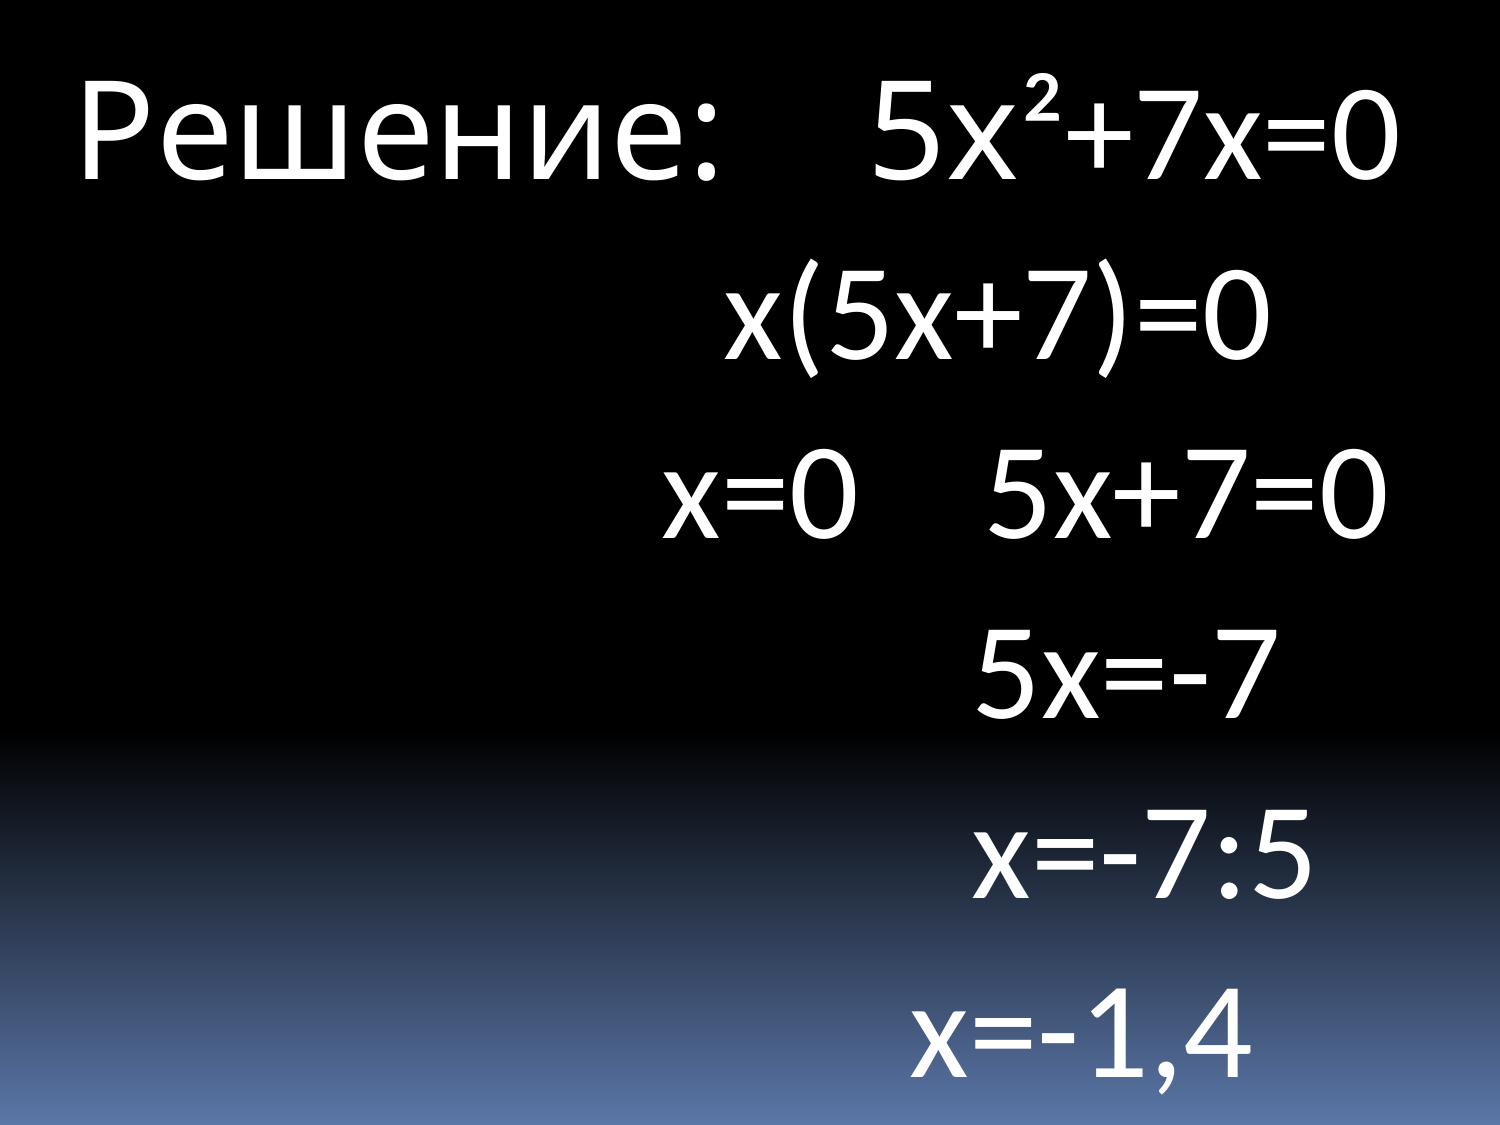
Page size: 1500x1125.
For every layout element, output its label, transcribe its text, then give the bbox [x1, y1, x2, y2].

list Решение: 5х²+7х=0 х(5х+7)=0 х=0 5х+7=0 5х=-7 х=-7:5 х=-1,4 [46, 35, 1500, 1090]
